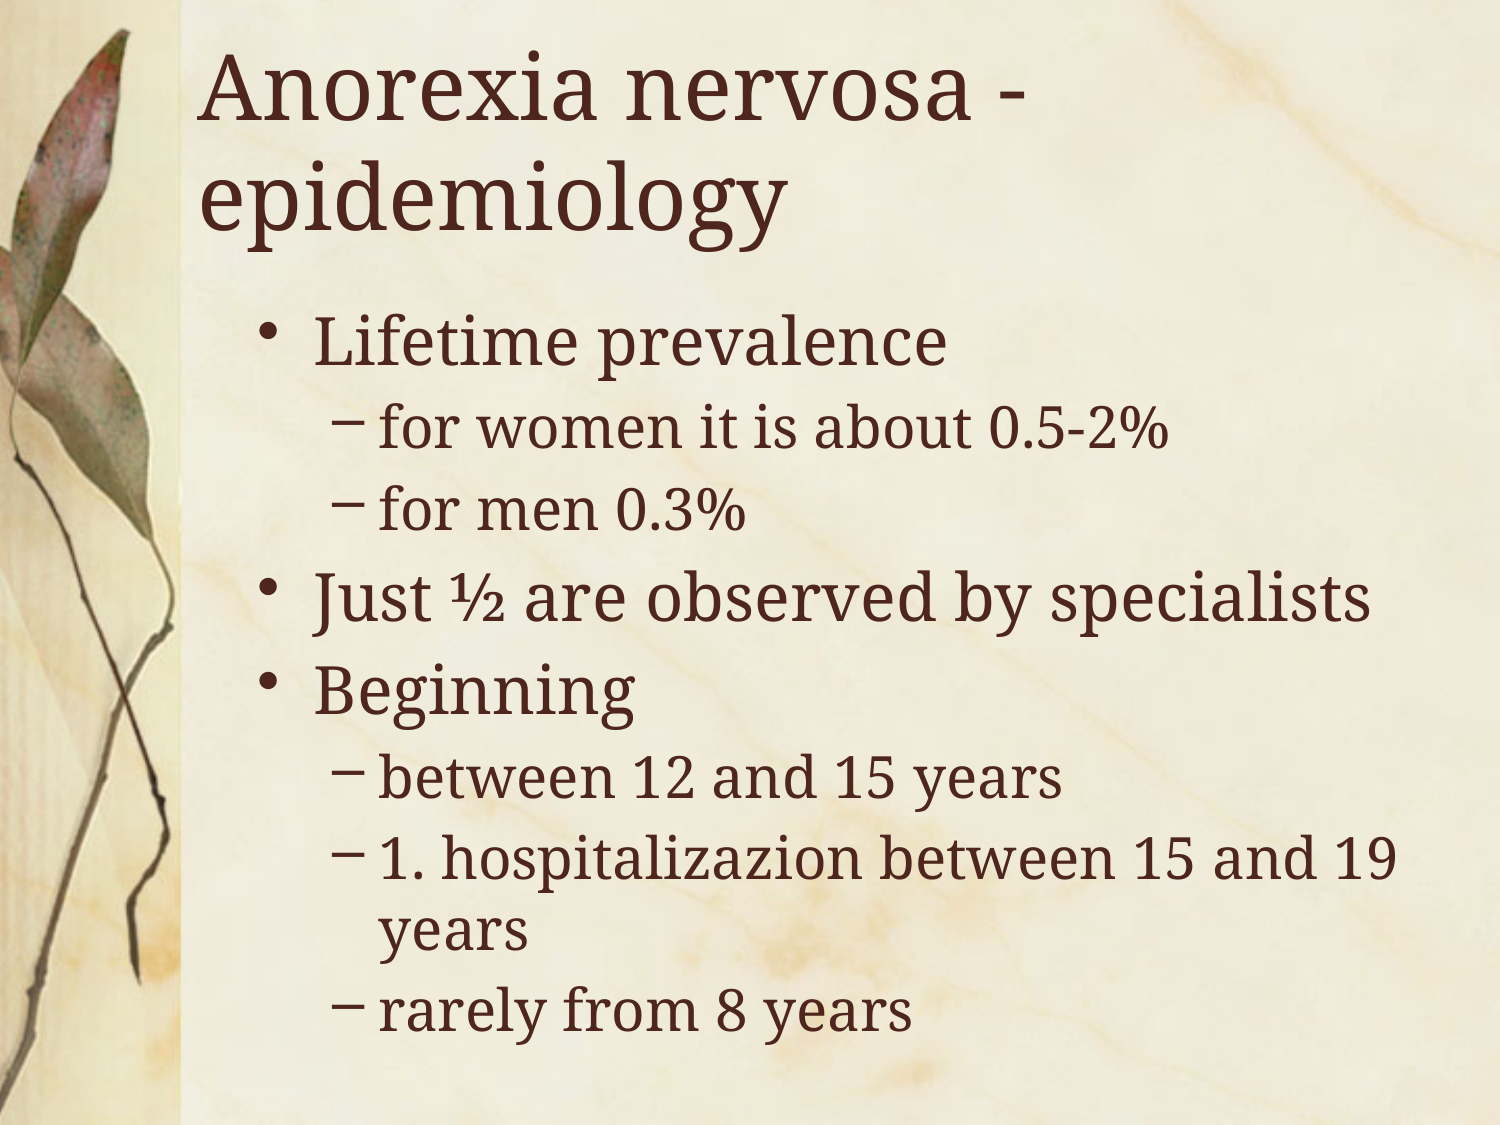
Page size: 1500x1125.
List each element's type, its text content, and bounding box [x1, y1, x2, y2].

list Lifetime prevalence for women it is about 0.5-2% for men 0.3% Just ½ are observed by specialists Beginning between 12 and 15 years 1. hospitalizazion between 15 and 19 years rarely from 8 years [242, 290, 1430, 1034]
title Anorexia nervosa - epidemiology [183, 45, 1425, 233]
picture [0, 0, 1500, 1125]
